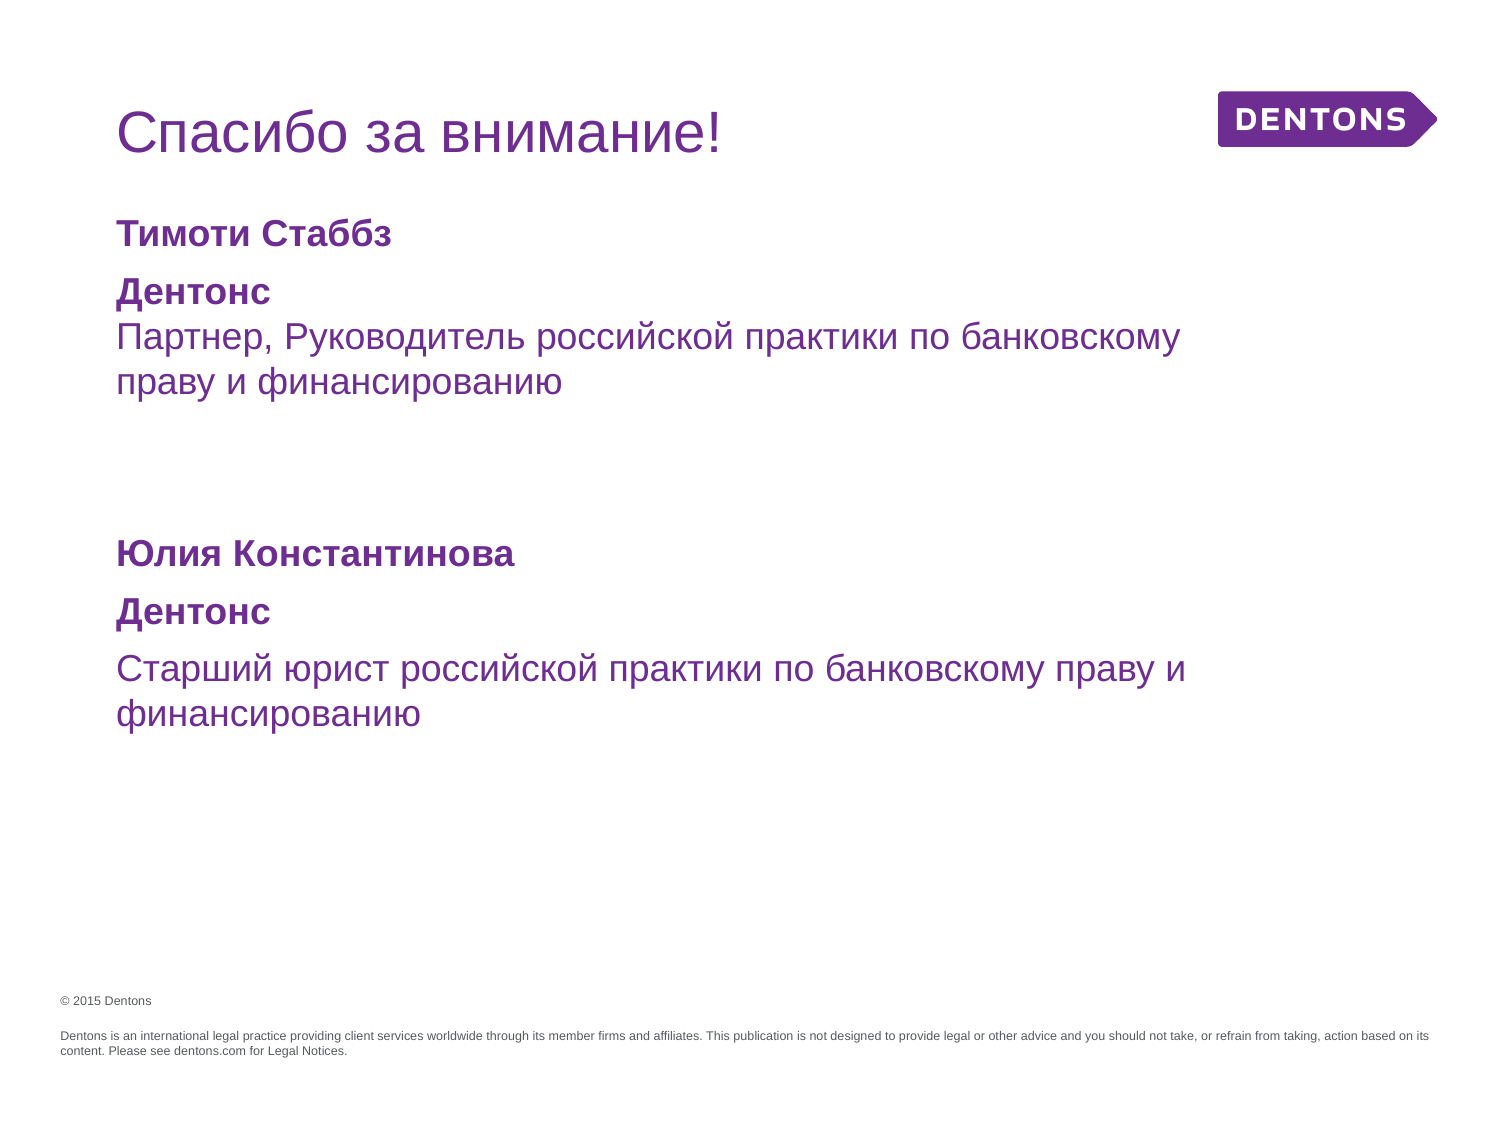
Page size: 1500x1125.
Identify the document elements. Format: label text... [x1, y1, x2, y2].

picture [1198, 72, 1456, 167]
list © 2015 Dentons Dentons is an international legal practice providing client services worldwide through its member firms and affiliates. This publication is not designed to provide legal or other advice and you should not take, or refrain from taking, action based on its content. Please see dentons.com for Legal Notices. [60, 900, 1441, 1059]
list Спасибо за внимание! Тимоти Стаббз Дентонс Партнер, Руководитель российской практики по банковскому праву и финансированию Юлия Константинова Дентонс Старший юрист российской практики по банковскому праву и финансированию [116, 87, 1245, 837]
